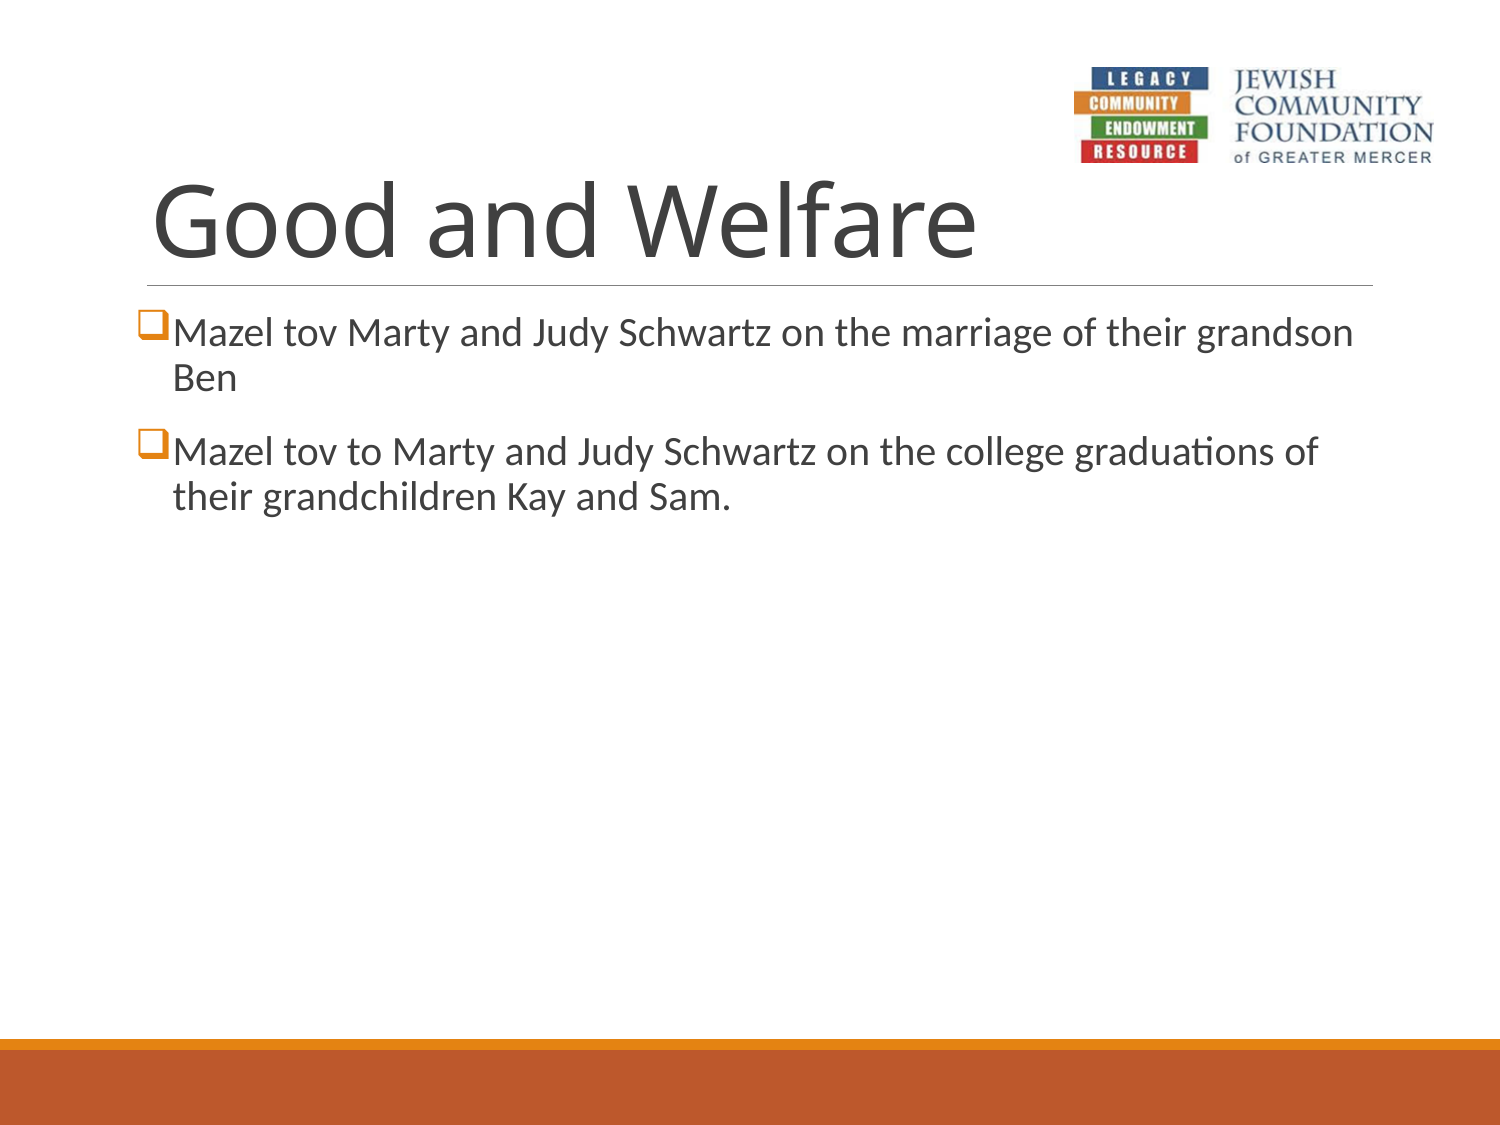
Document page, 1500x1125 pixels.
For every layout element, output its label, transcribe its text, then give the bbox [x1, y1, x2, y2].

picture [1373, 67, 1434, 163]
list Mazel tov Marty and Judy Schwartz on the marriage of their grandson Ben Mazel tov to Marty and Judy Schwartz on the college graduations of their grandchildren Kay and Sam. [135, 302, 1373, 963]
title Good and Welfare [135, 47, 1373, 285]
